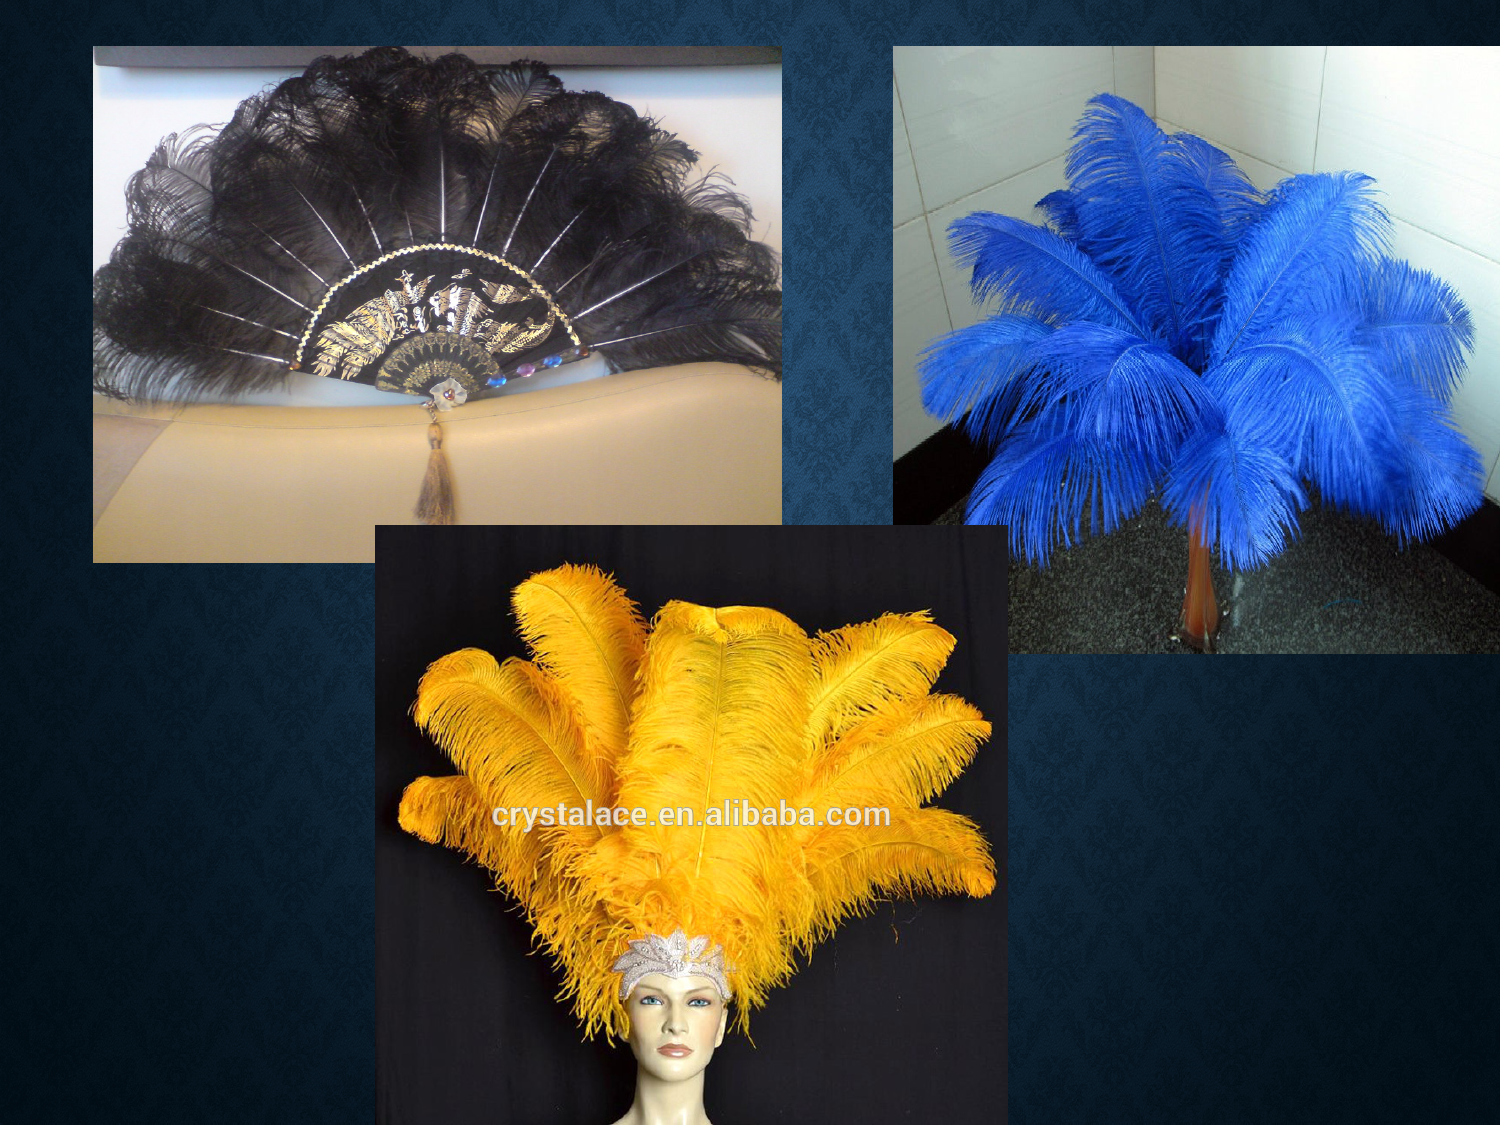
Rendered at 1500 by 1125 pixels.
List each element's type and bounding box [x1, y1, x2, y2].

picture [93, 46, 1009, 1125]
list [893, 46, 1500, 654]
